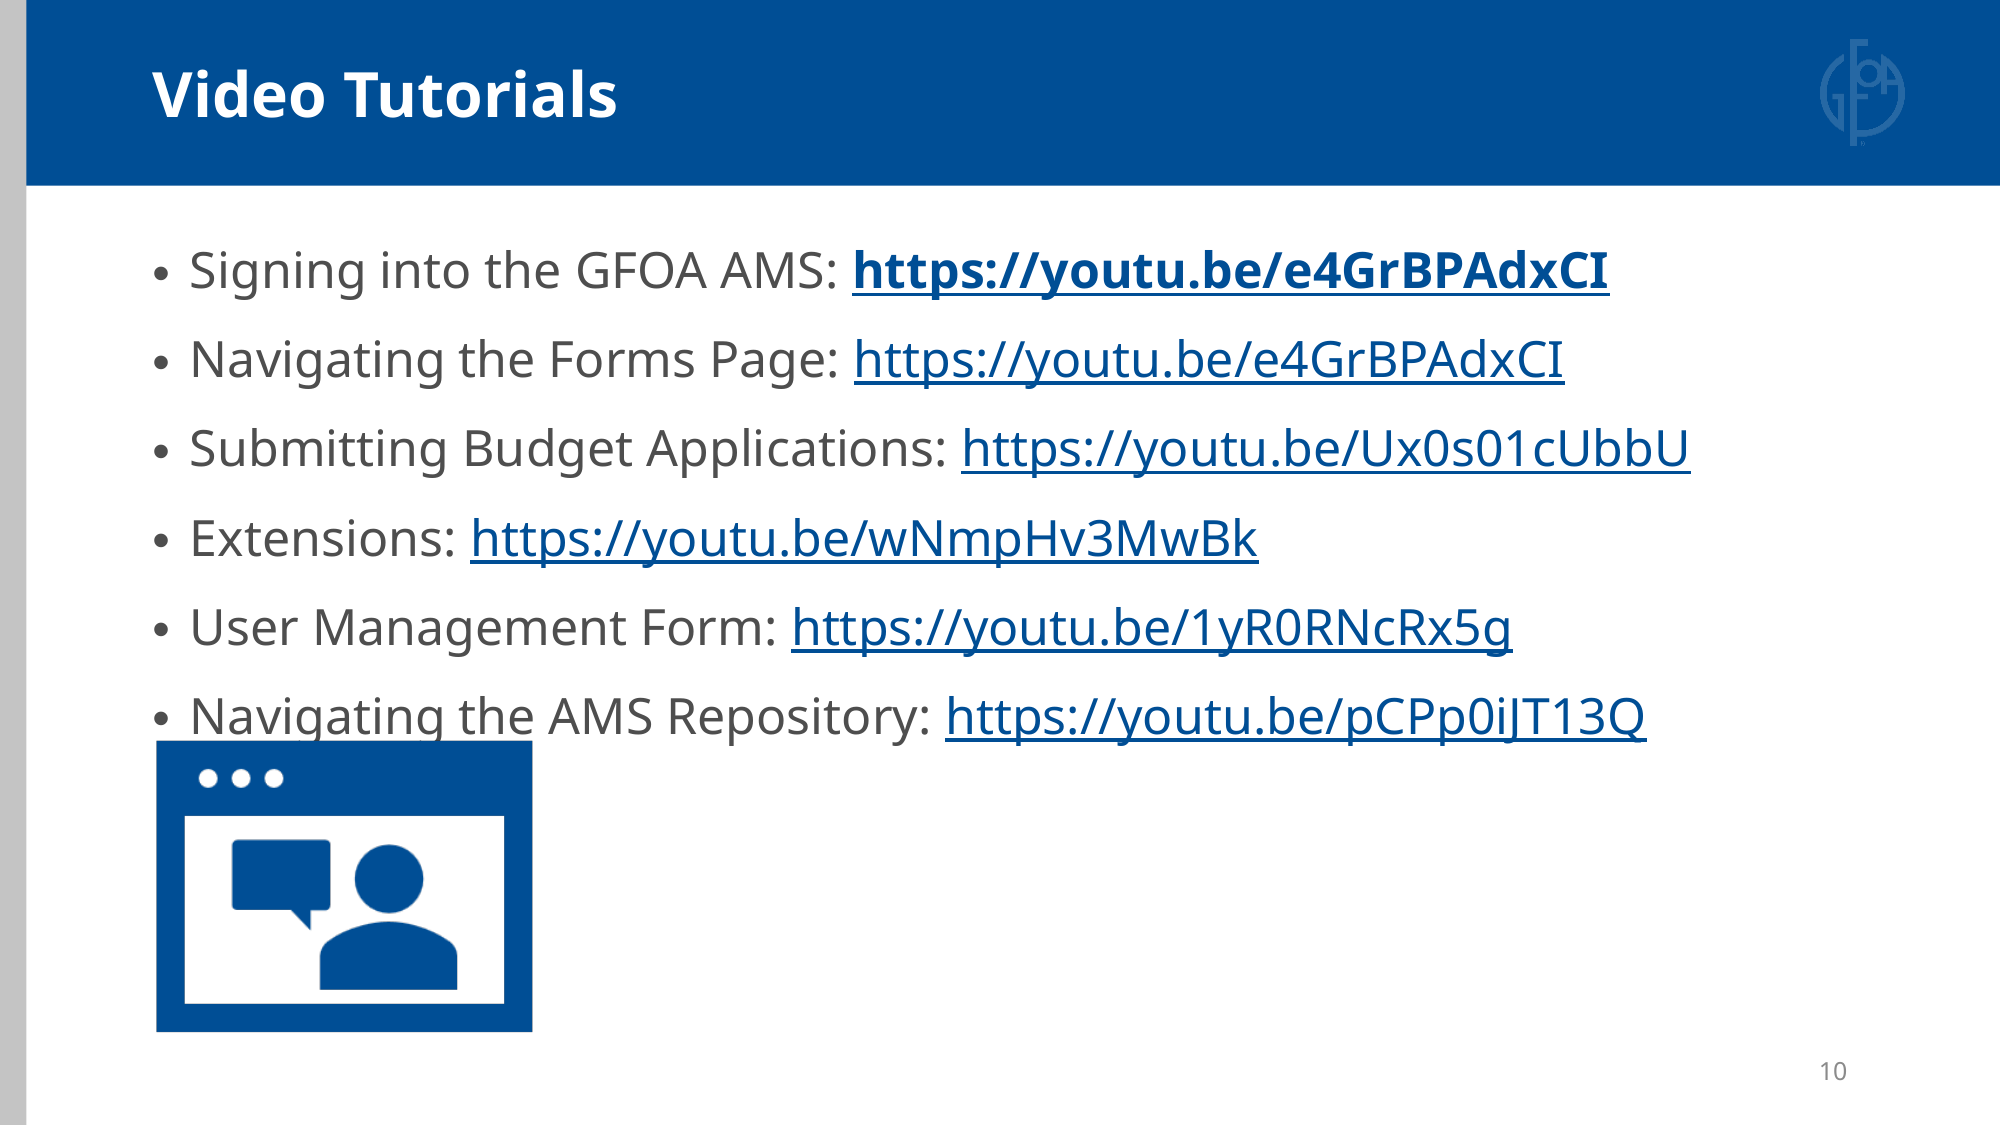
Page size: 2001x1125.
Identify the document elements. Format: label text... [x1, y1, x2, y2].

slide_number 10 [1412, 1042, 1863, 1103]
list Signing into the GFOA AMS: https://youtu.be/e4GrBPAdxCI Navigating the Forms Page: https://youtu.be/e4GrBPAdxCI Submitting Budget Applications: https://youtu.be/Ux0s01cUbbU Extensions: https://youtu.be/wNmpHv3MwBk User Management Form: https://youtu.be/1yR0RNcRx5g Navigating the AMS Repository: https://youtu.be/pCPp0iJT13Q [137, 231, 1863, 994]
title Video Tutorials [137, 48, 1789, 146]
picture [119, 661, 570, 1112]
